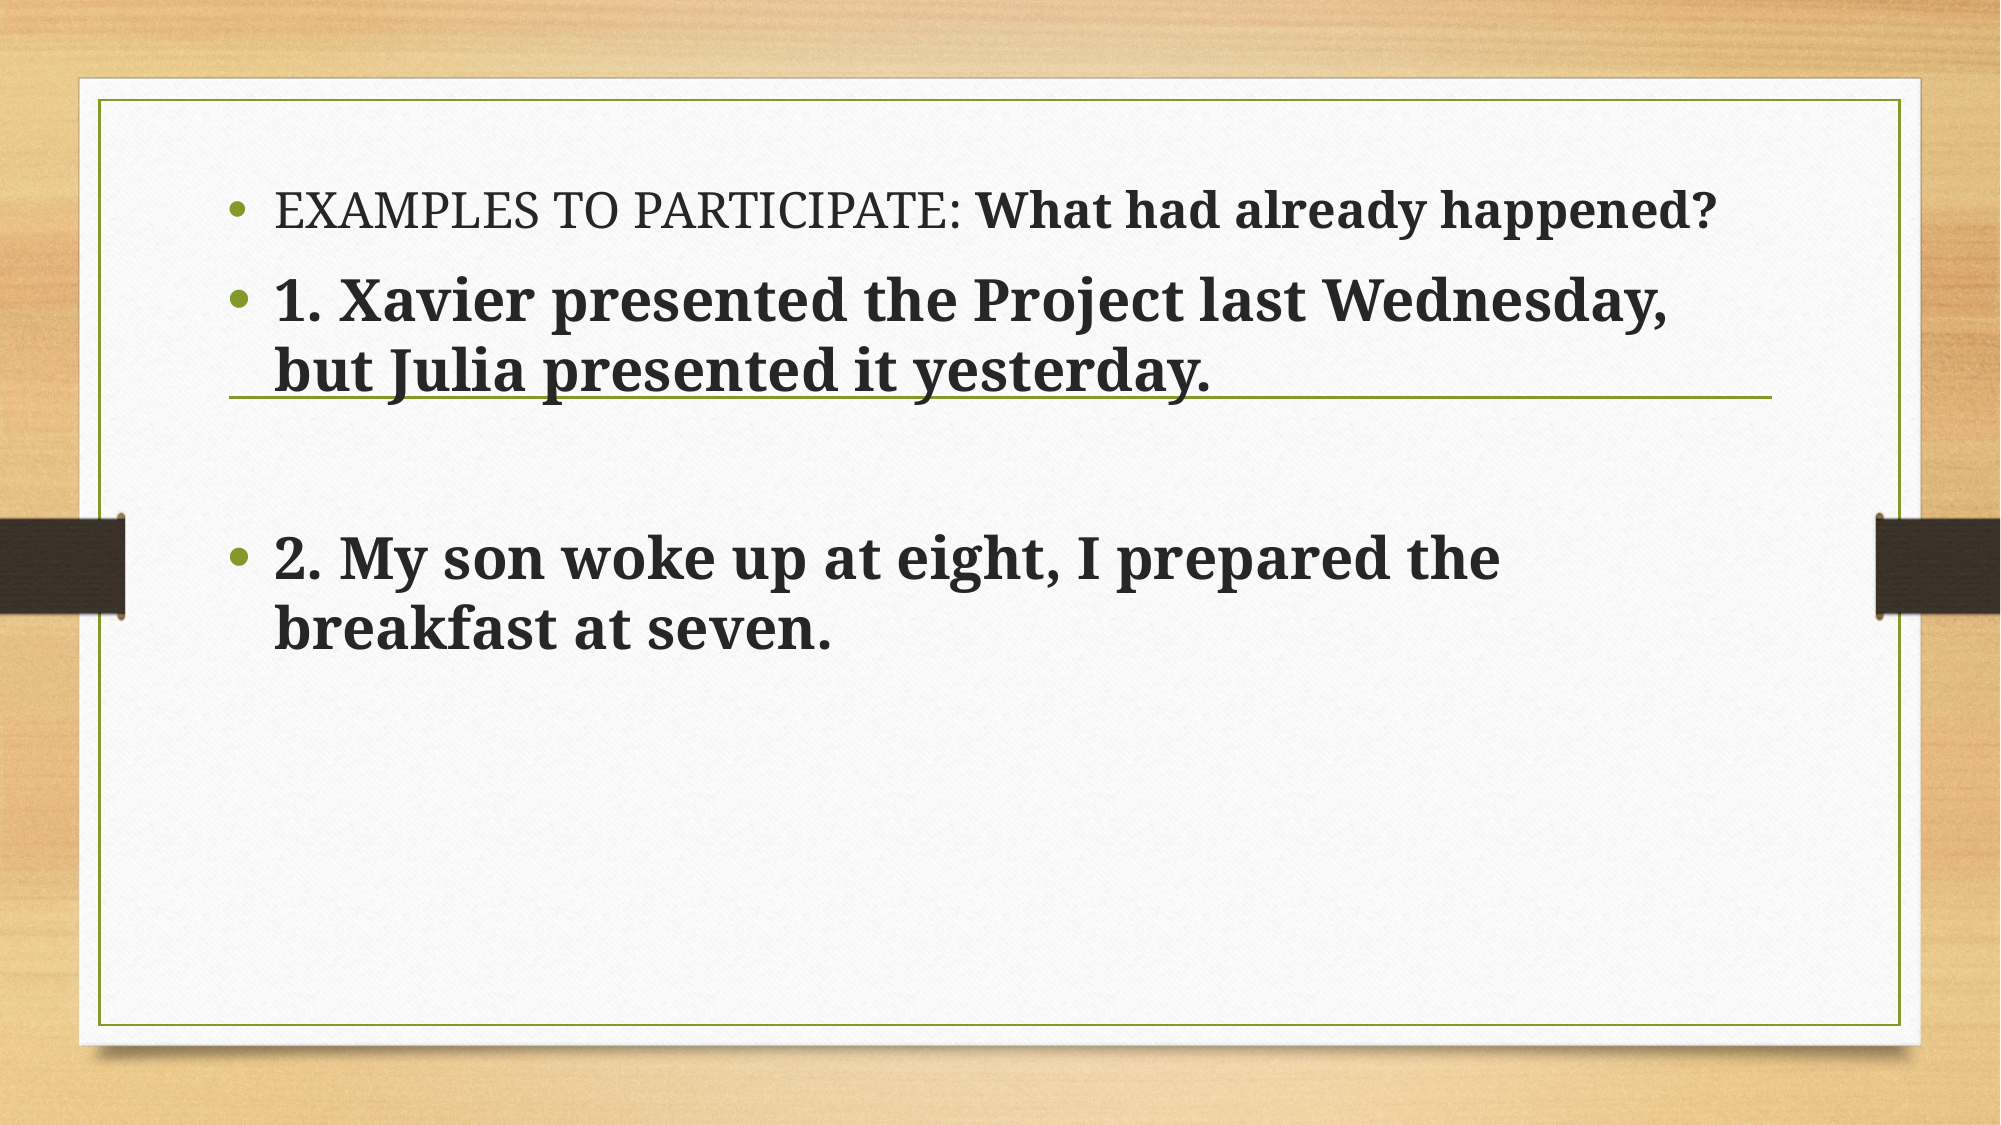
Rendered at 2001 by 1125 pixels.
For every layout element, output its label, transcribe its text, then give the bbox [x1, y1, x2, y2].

picture [0, 0, 2001, 1125]
list EXAMPLES TO PARTICIPATE: What had already happened? 1. Xavier presented the Project last Wednesday, but Julia presented it yesterday. 2. My son woke up at eight, I prepared the breakfast at seven. [212, 171, 1788, 964]
